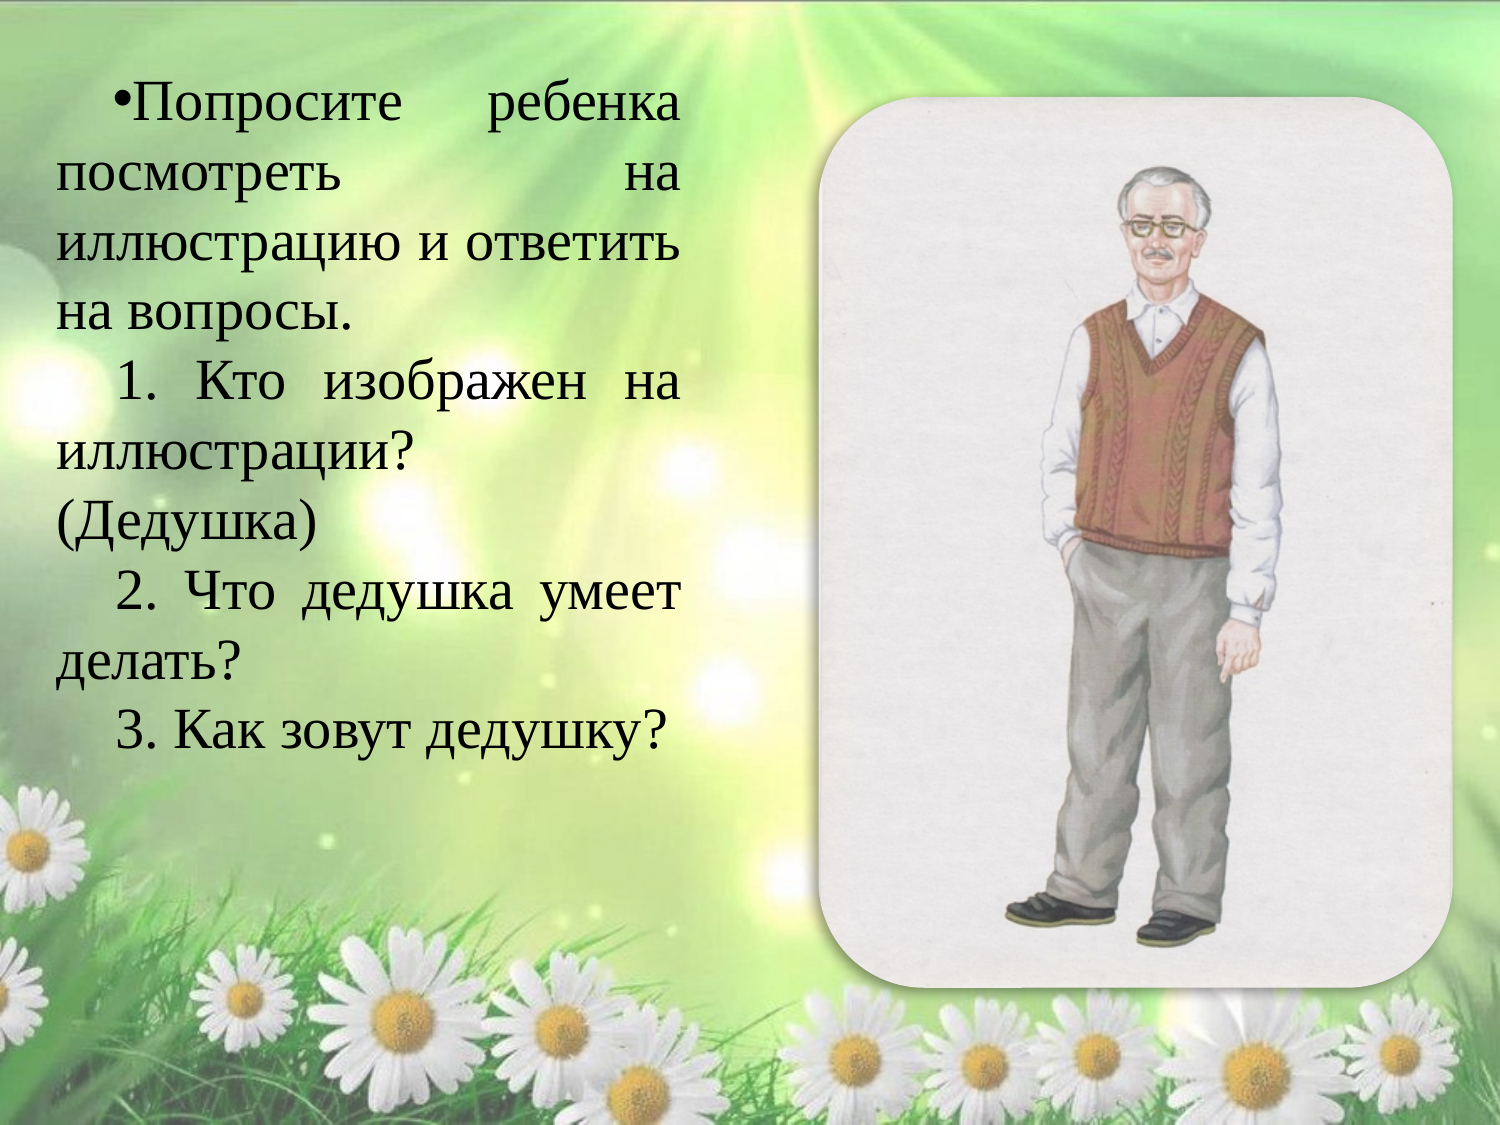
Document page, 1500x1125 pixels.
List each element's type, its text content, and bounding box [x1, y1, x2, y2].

picture [818, 96, 1453, 988]
list Попросите ребенка посмотреть на иллюстрацию и ответить на вопросы. 1. Кто изображен на иллюстрации? (Дедушка) 2. Что дедушка умеет делать? 3. Как зовут дедушку? [41, 54, 697, 901]
